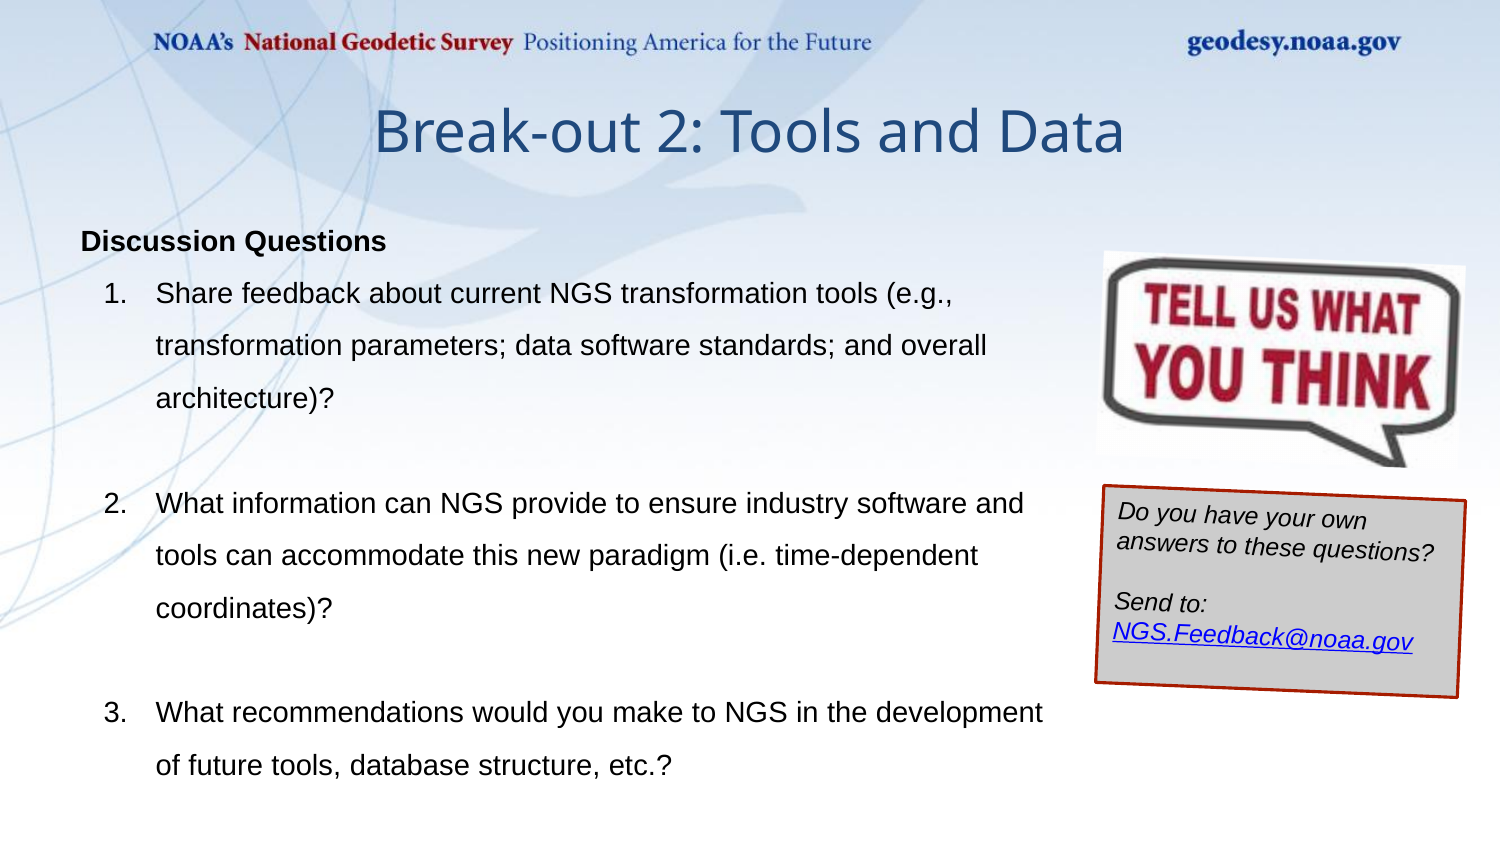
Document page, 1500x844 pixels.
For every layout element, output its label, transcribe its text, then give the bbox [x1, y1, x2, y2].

picture [0, 0, 1500, 844]
title Break-out 2: Tools and Data [51, 60, 1449, 199]
text_box Discussion Questions Share feedback about current NGS transformation tools (e.g., transformation parameters; data software standards; and overall architecture)? What information can NGS provide to ensure industry software and tools can accommodate this new paradigm (i.e. time-dependent coordinates)? What recommendations would you make to NGS in the development of future tools, database structure, etc.? [65, 206, 1067, 779]
text_box Do you have your own answers to these questions? Send to: NGS.Feedback@noaa.gov [1095, 485, 1466, 698]
